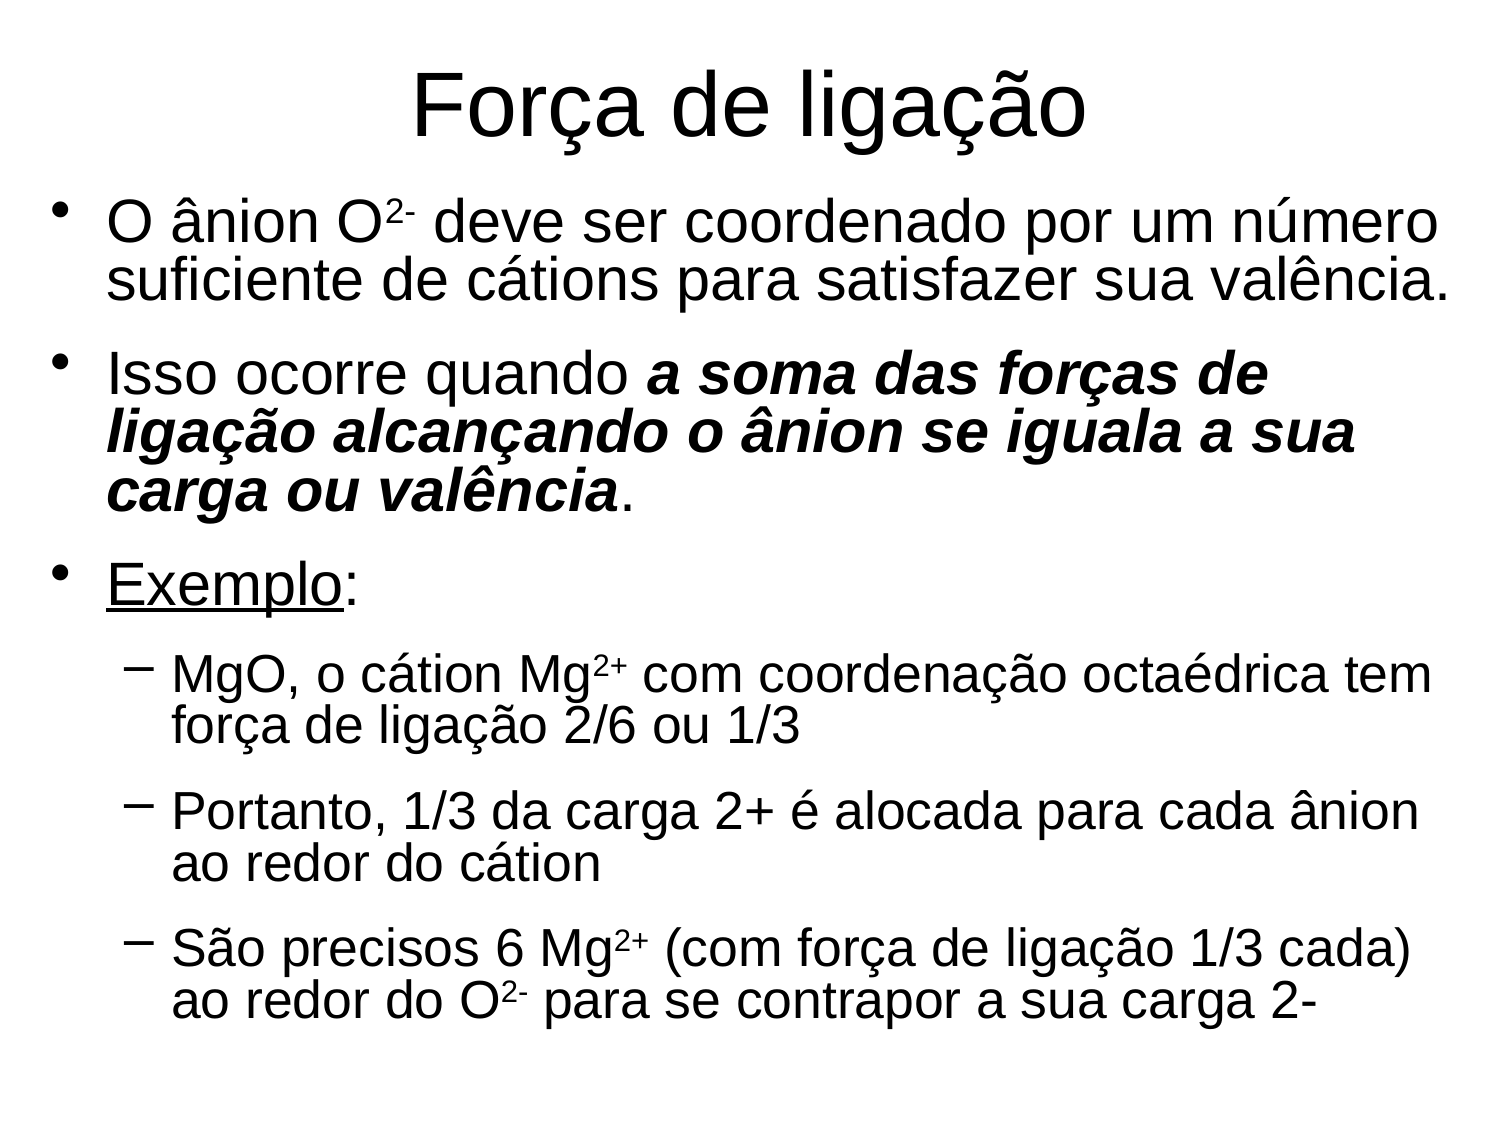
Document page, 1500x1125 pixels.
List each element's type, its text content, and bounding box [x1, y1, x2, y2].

list O ânion O2- deve ser coordenado por um número suficiente de cátions para satisfazer sua valência. Isso ocorre quando a soma das forças de ligação alcançando o ânion se iguala a sua carga ou valência. Exemplo: MgO, o cátion Mg2+ com coordenação octaédrica tem força de ligação 2/6 ou 1/3 Portanto, 1/3 da carga 2+ é alocada para cada ânion ao redor do cátion São precisos 6 Mg2+ (com força de ligação 1/3 cada) ao redor do O2- para se contrapor a sua carga 2- [34, 187, 1477, 1079]
title Força de ligação [74, 23, 1426, 177]
